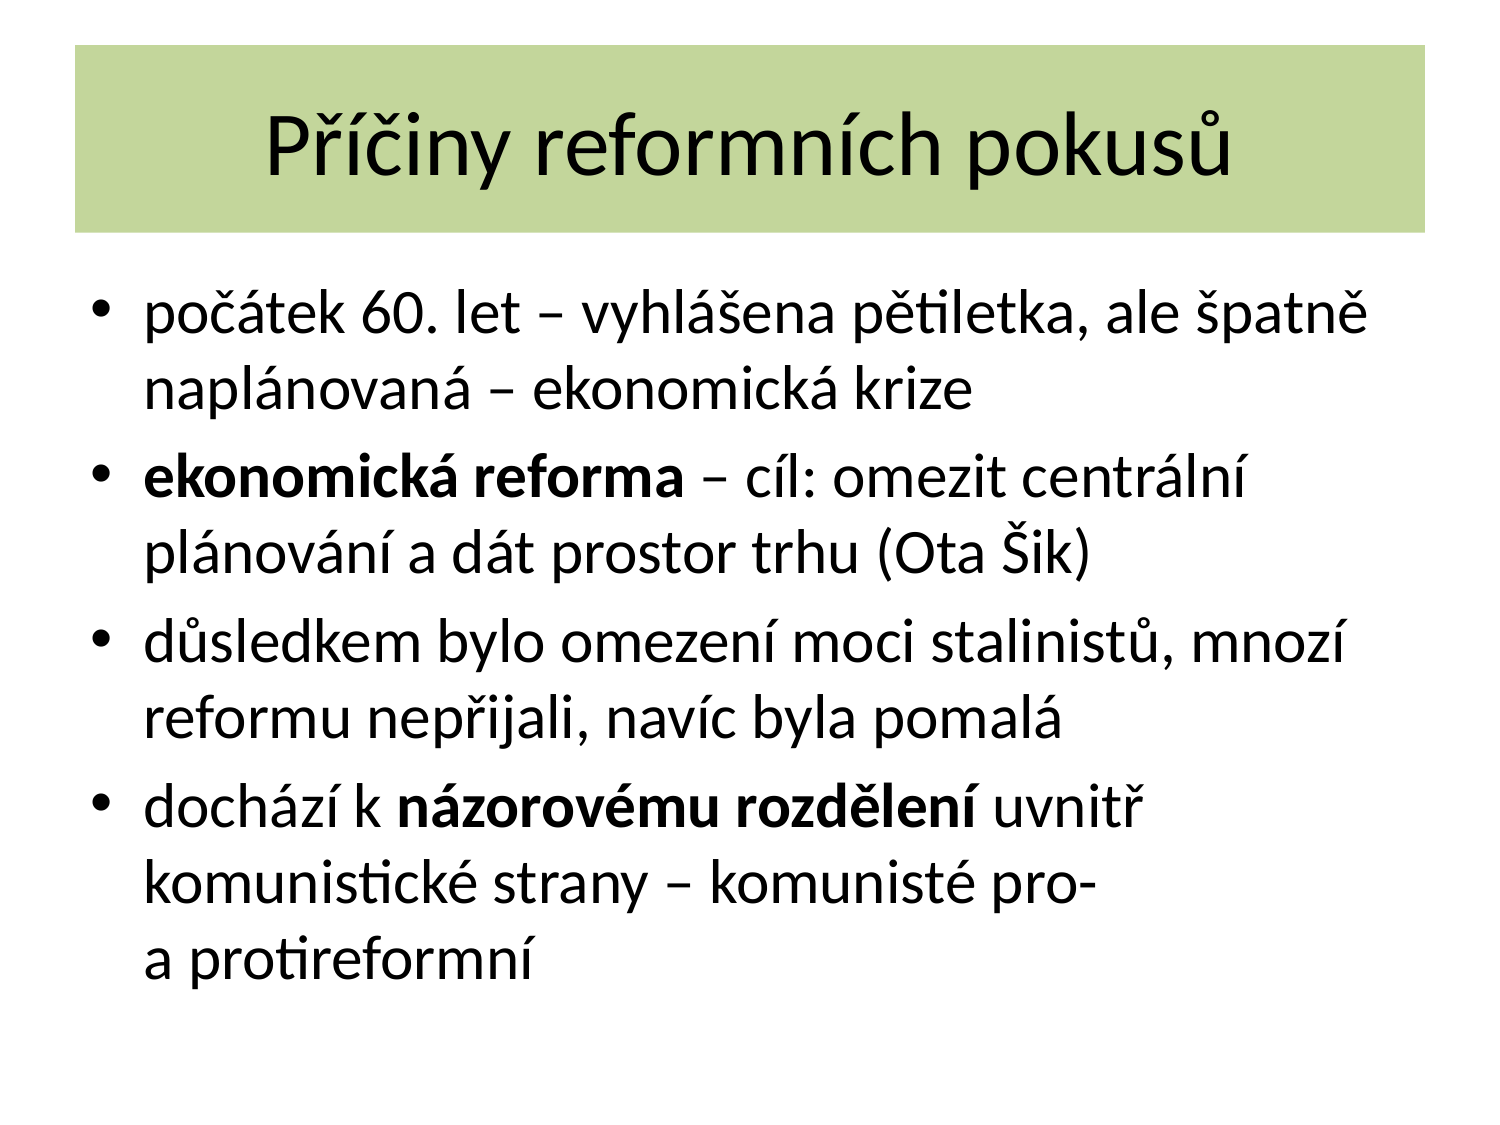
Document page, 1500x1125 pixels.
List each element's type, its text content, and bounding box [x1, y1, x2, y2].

list počátek 60. let – vyhlášena pětiletka, ale špatně naplánovaná – ekonomická krize ekonomická reforma – cíl: omezit centrální plánování a dát prostor trhu (Ota Šik) důsledkem bylo omezení moci stalinistů, mnozí reformu nepřijali, navíc byla pomalá dochází k názorovému rozdělení uvnitř komunistické strany – komunisté pro- a protireformní [75, 262, 1425, 1005]
title Příčiny reformních pokusů [75, 45, 1425, 233]
